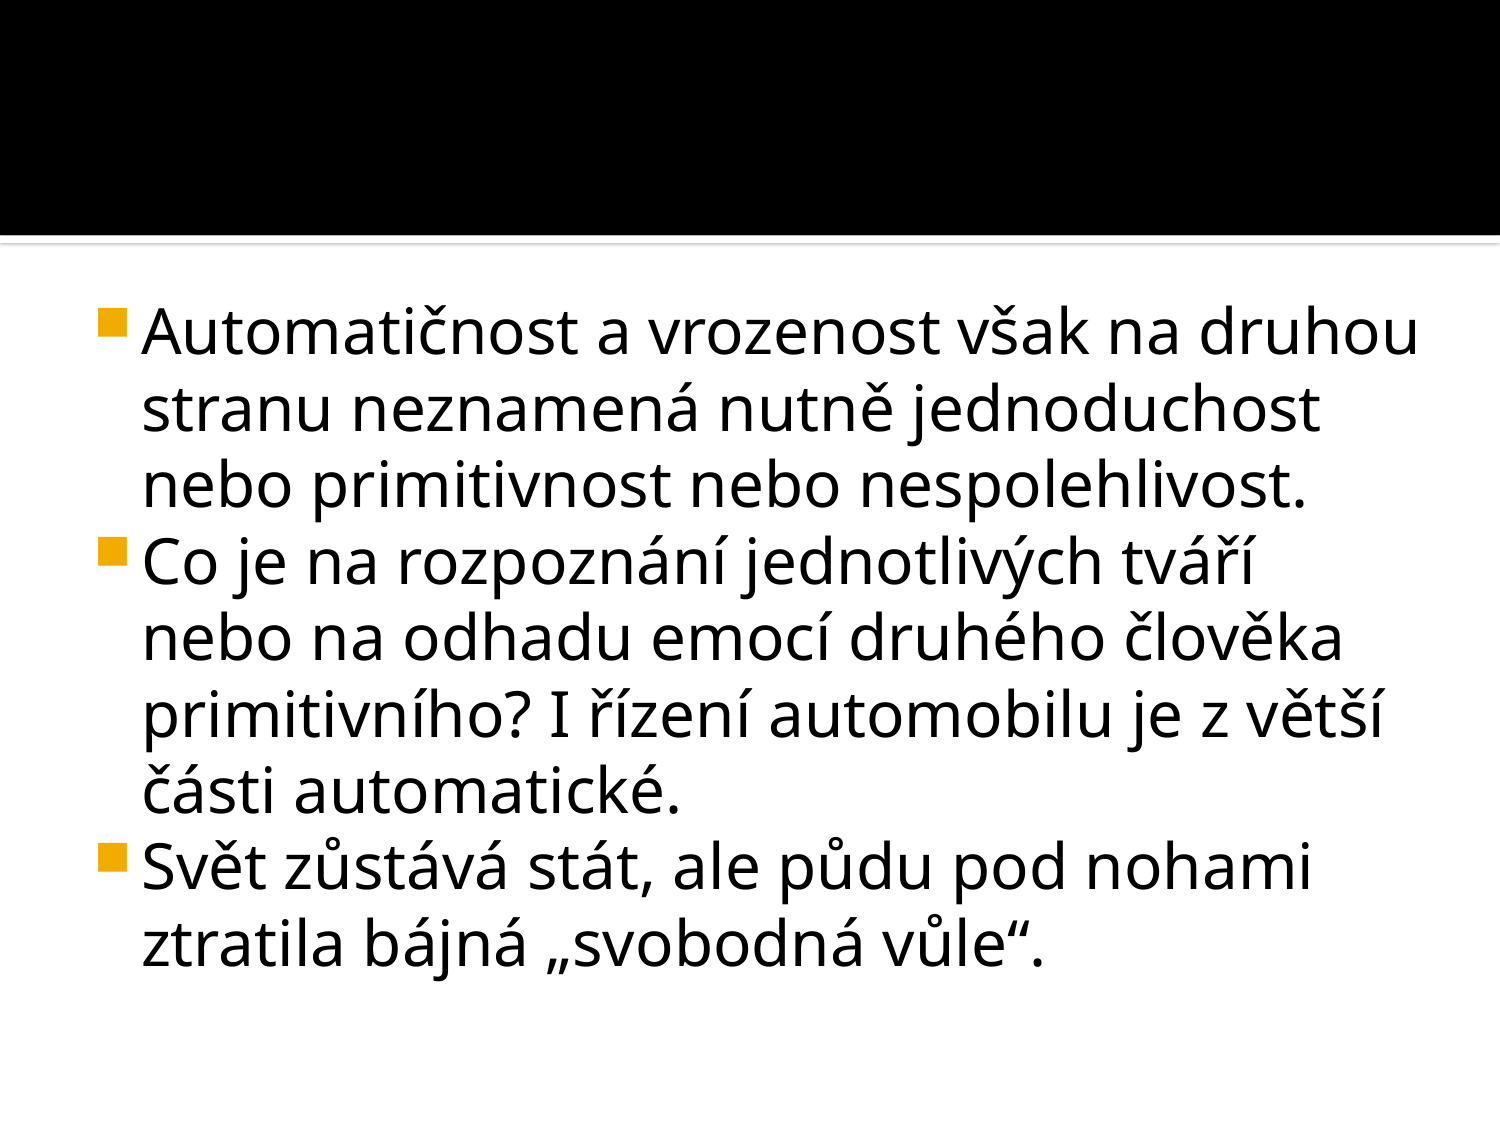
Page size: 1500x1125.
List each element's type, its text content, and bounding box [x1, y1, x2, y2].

list Automatičnost a vrozenost však na druhou stranu neznamená nutně jednoduchost nebo primitivnost nebo nespolehlivost. Co je na rozpoznání jednotlivých tváří nebo na odhadu emocí druhého člověka primitivního? I řízení automobilu je z větší části automatické. Svět zůstává stát, ale půdu pod nohami ztratila bájná „svobodná vůle“. [75, 291, 1425, 1050]
